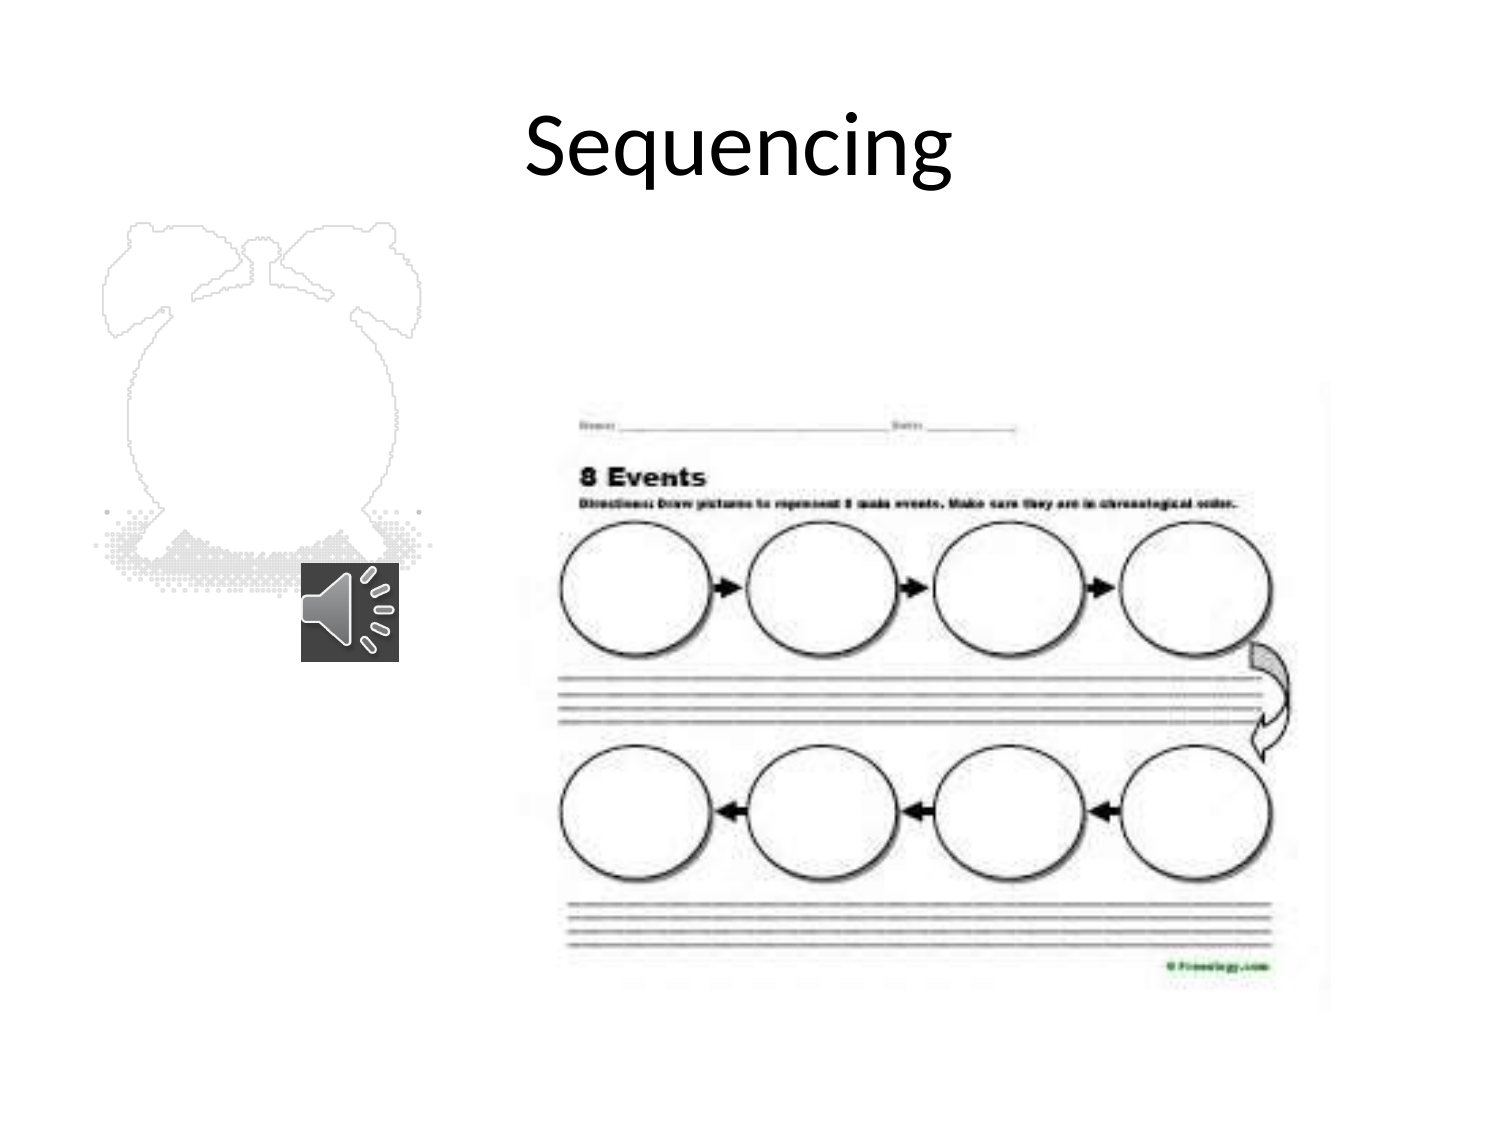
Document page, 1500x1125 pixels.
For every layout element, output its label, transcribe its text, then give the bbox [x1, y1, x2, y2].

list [62, 199, 465, 603]
picture [299, 562, 401, 663]
title Sequencing [75, 45, 1425, 233]
picture [515, 380, 1331, 1012]
